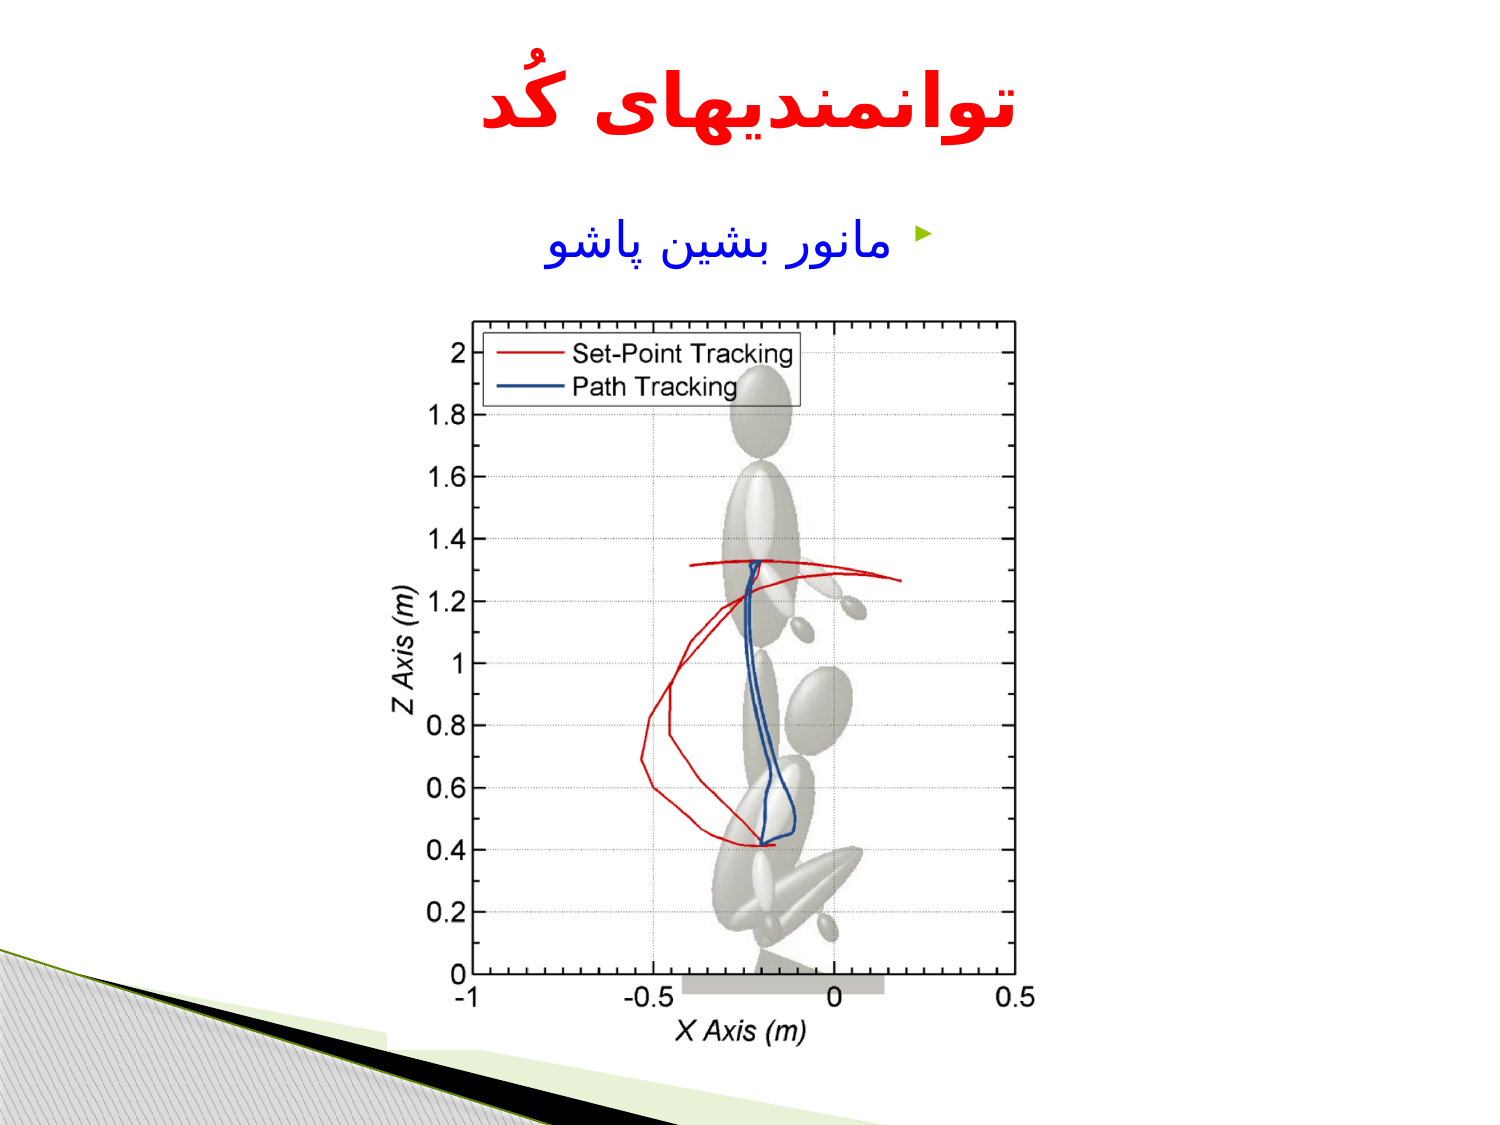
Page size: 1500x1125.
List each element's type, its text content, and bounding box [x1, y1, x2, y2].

title توانمندیهای کُد [75, 3, 1425, 192]
picture [387, 299, 1039, 1051]
list مانور بشین پاشو [75, 200, 1425, 986]
